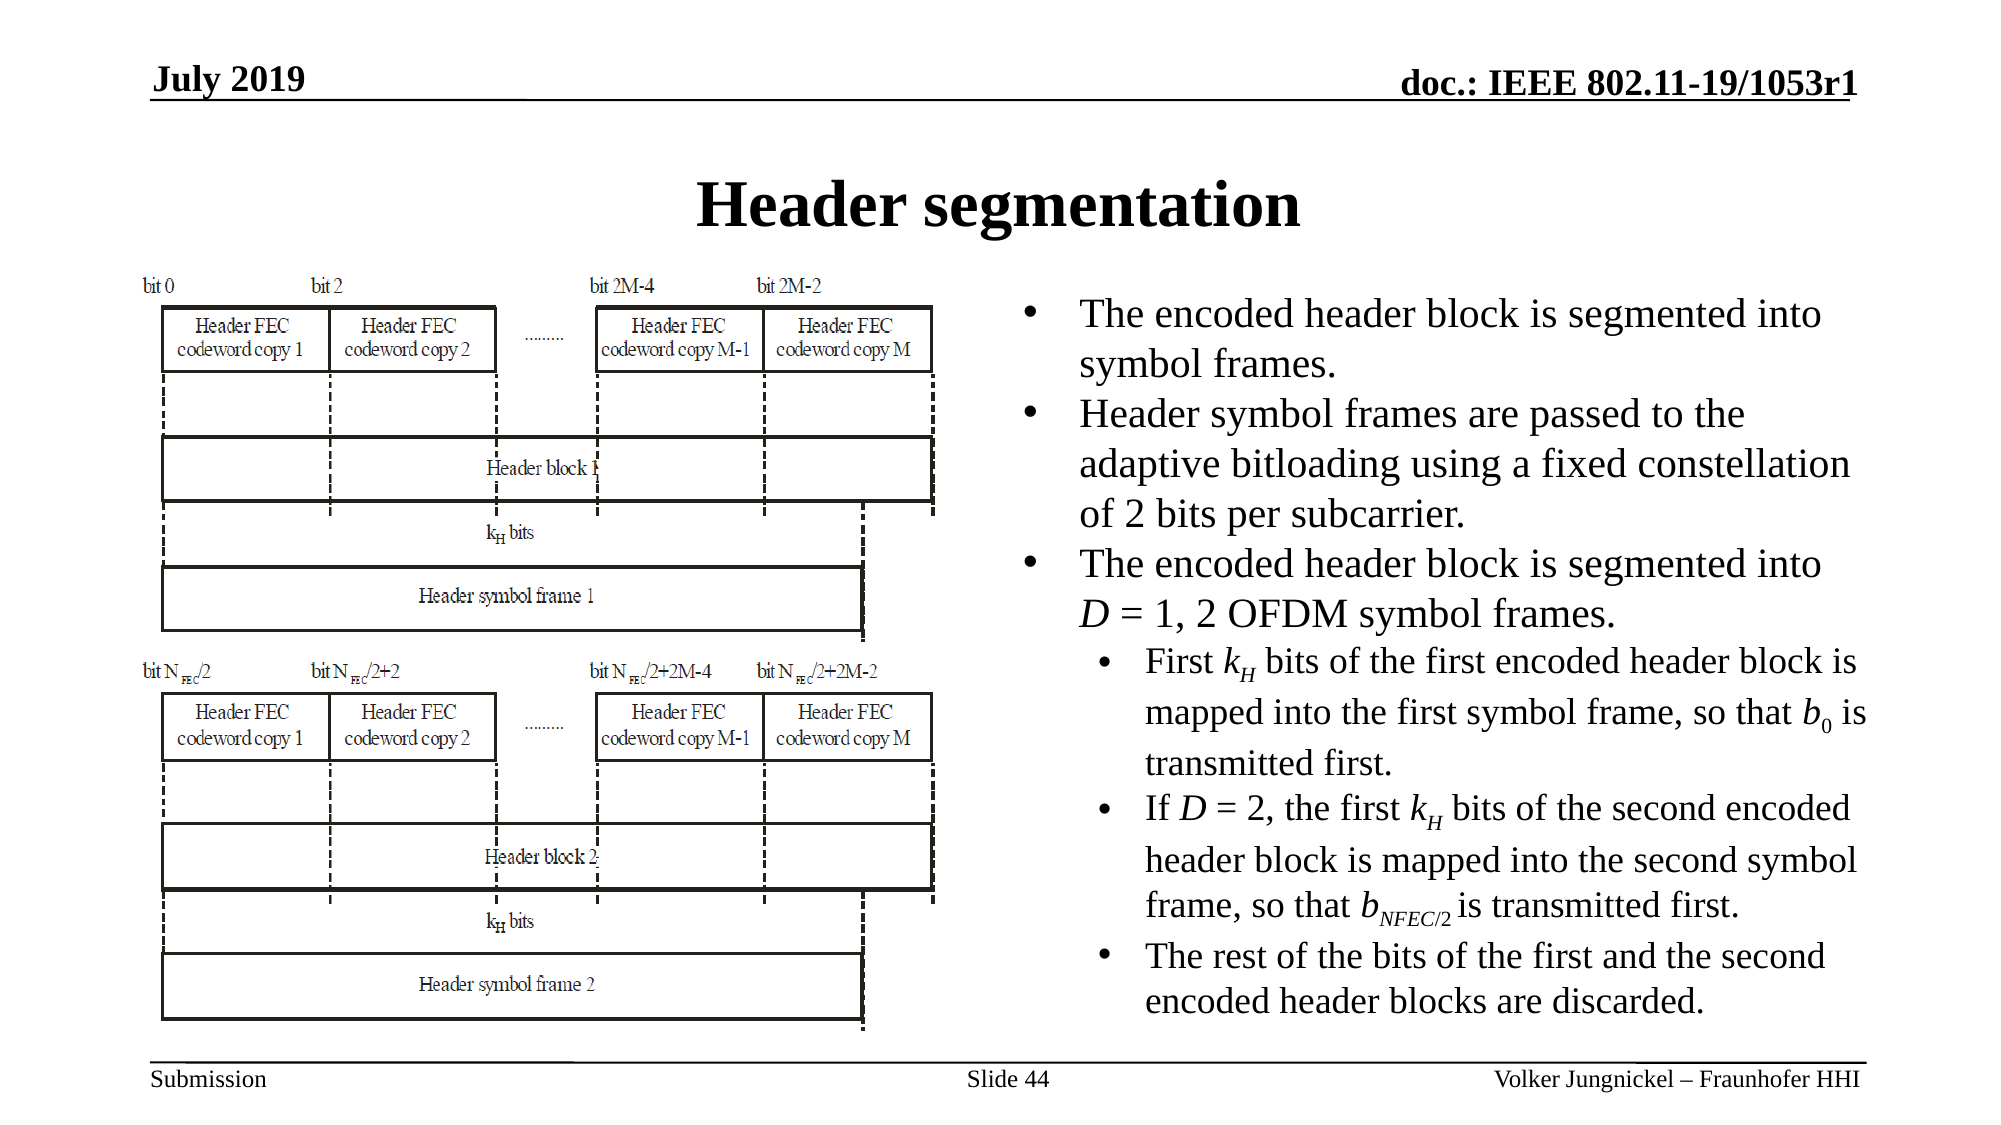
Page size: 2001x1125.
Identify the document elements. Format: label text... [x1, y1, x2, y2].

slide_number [152, 54, 563, 100]
slide_number Slide 44 [950, 1061, 1067, 1123]
list The encoded header block is segmented into symbol frames. Header symbol frames are passed to the adaptive bitloading using a fixed constellation of 2 bits per subcarrier. The encoded header block is segmented into D = 1, 2 OFDM symbol frames. First kH bits of the first encoded header block is mapped into the first symbol frame, so that b0 is transmitted first. If D = 2, the first kH bits of the second encoded header block is mapped into the second symbol frame, so that bNFEC/2 is transmitted first. The rest of the bits of the first and the second encoded header blocks are discarded. [1007, 278, 1884, 1029]
title Header segmentation [149, 112, 1850, 288]
picture [125, 262, 951, 1036]
